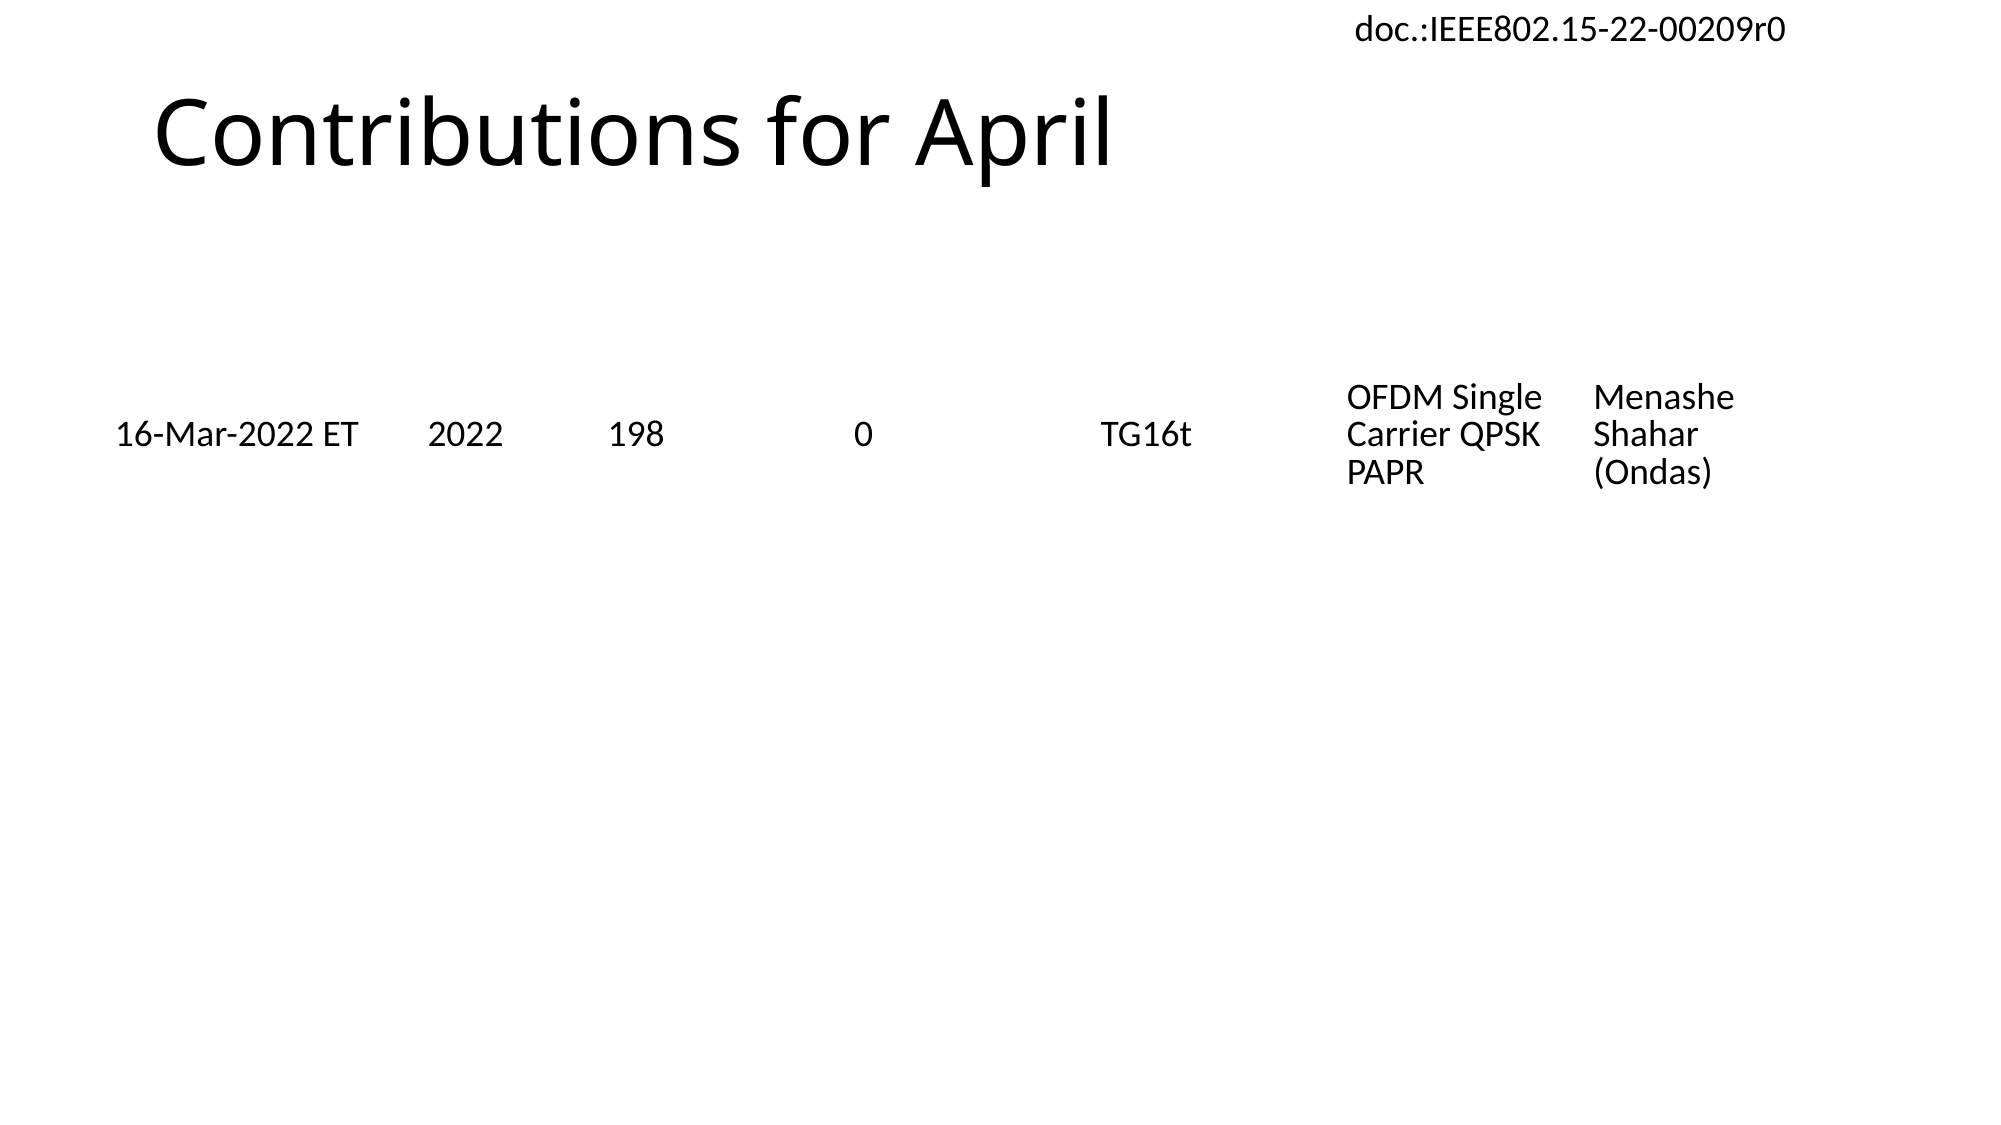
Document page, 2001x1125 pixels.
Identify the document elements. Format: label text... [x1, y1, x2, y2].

title Contributions for April [137, 59, 1863, 213]
table_header TG16t [1086, 362, 1332, 512]
table_header OFDM Single Carrier QPSK PAPR [1332, 362, 1578, 512]
table_header 0 [839, 362, 1086, 512]
table_header 16-Mar-2022 ET [100, 362, 412, 512]
table_header Menashe Shahar (Ondas) [1578, 362, 1825, 512]
table_header 198 [593, 362, 839, 512]
table_header 2022 [412, 362, 593, 512]
